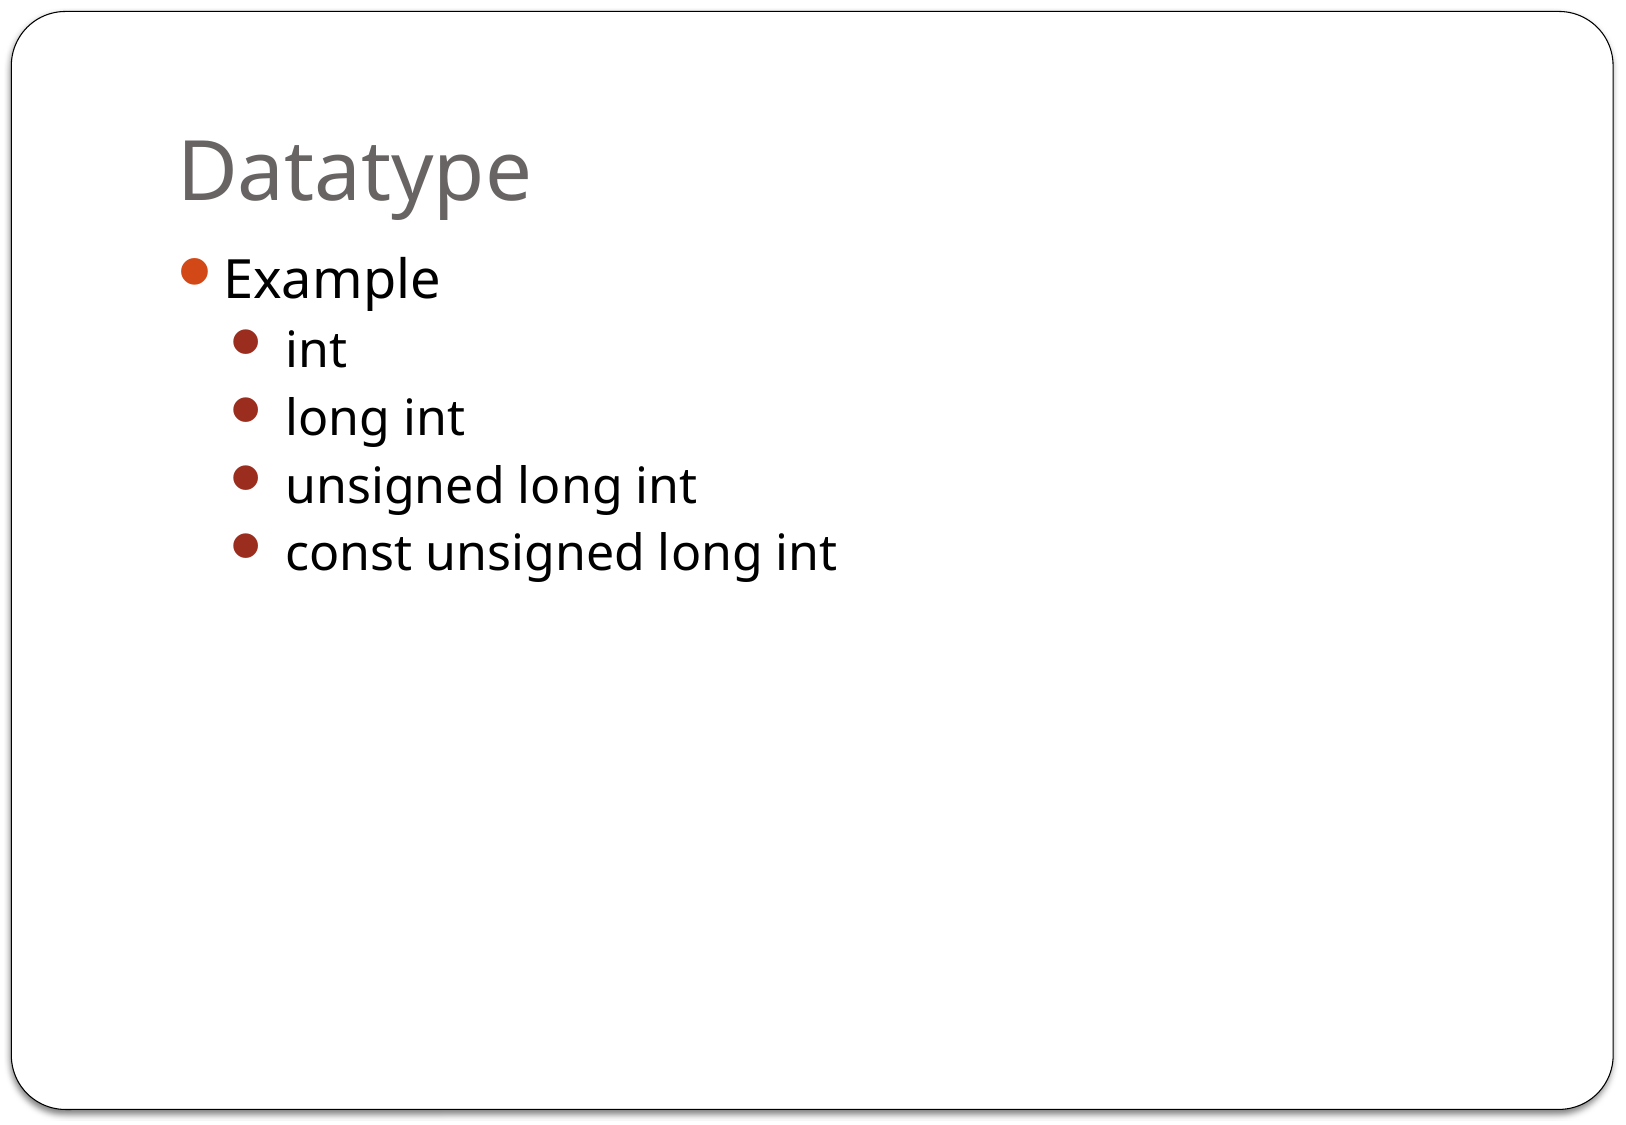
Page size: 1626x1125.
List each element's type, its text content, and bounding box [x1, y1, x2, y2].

list Example int long int unsigned long int const unsigned long int [162, 237, 1544, 988]
title Datatype [162, 45, 1544, 233]
